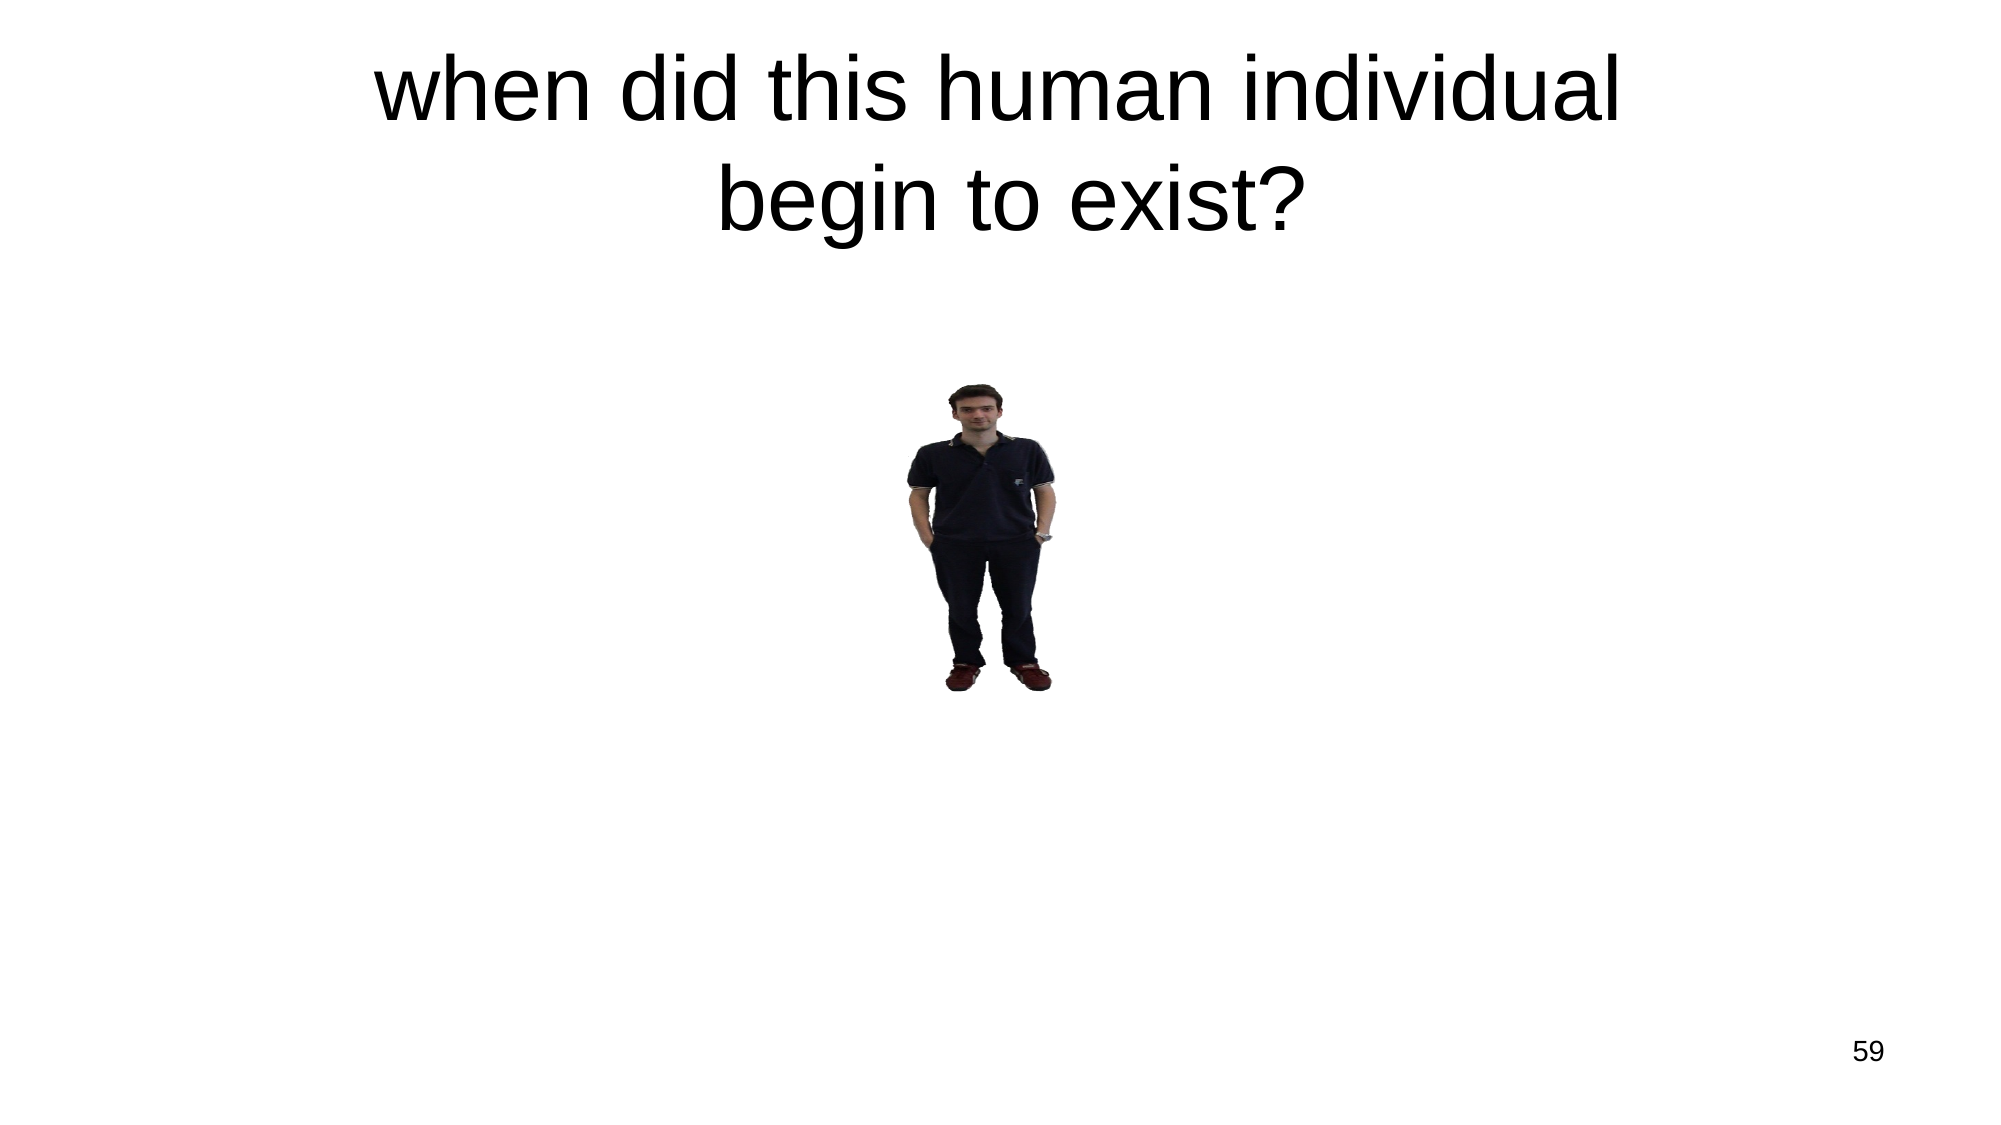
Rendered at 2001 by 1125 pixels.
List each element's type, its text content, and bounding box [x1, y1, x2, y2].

picture [887, 376, 1088, 700]
slide_number 59 [1433, 1024, 1900, 1103]
title when did this human individual begin to exist? [99, 45, 1900, 233]
